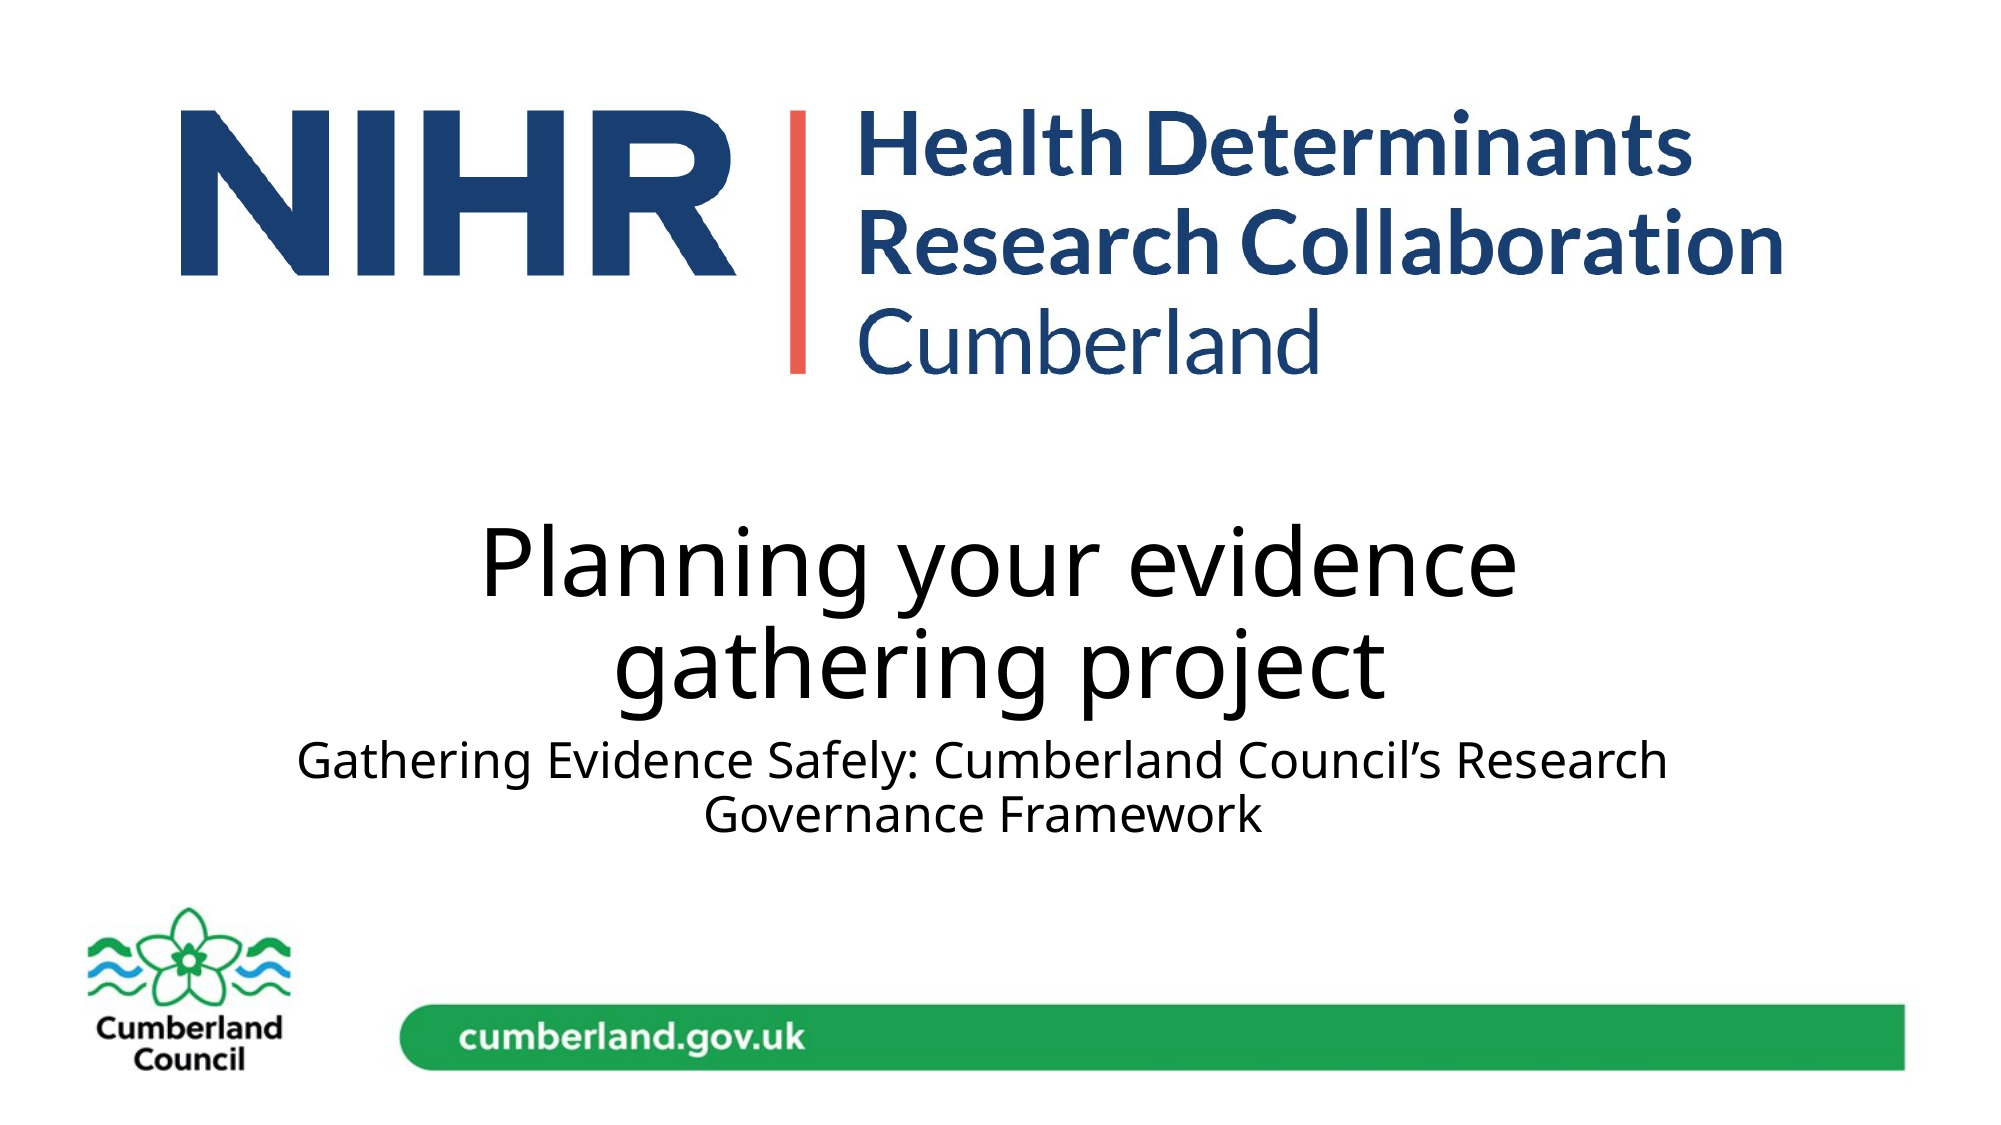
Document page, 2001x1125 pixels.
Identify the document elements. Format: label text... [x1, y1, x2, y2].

picture [181, 98, 1786, 390]
picture [0, 863, 2000, 1115]
title Planning your evidence gathering project [249, 504, 1750, 727]
subtitle Gathering Evidence Safely: Cumberland Council’s Research Governance Framework [233, 727, 1734, 863]
